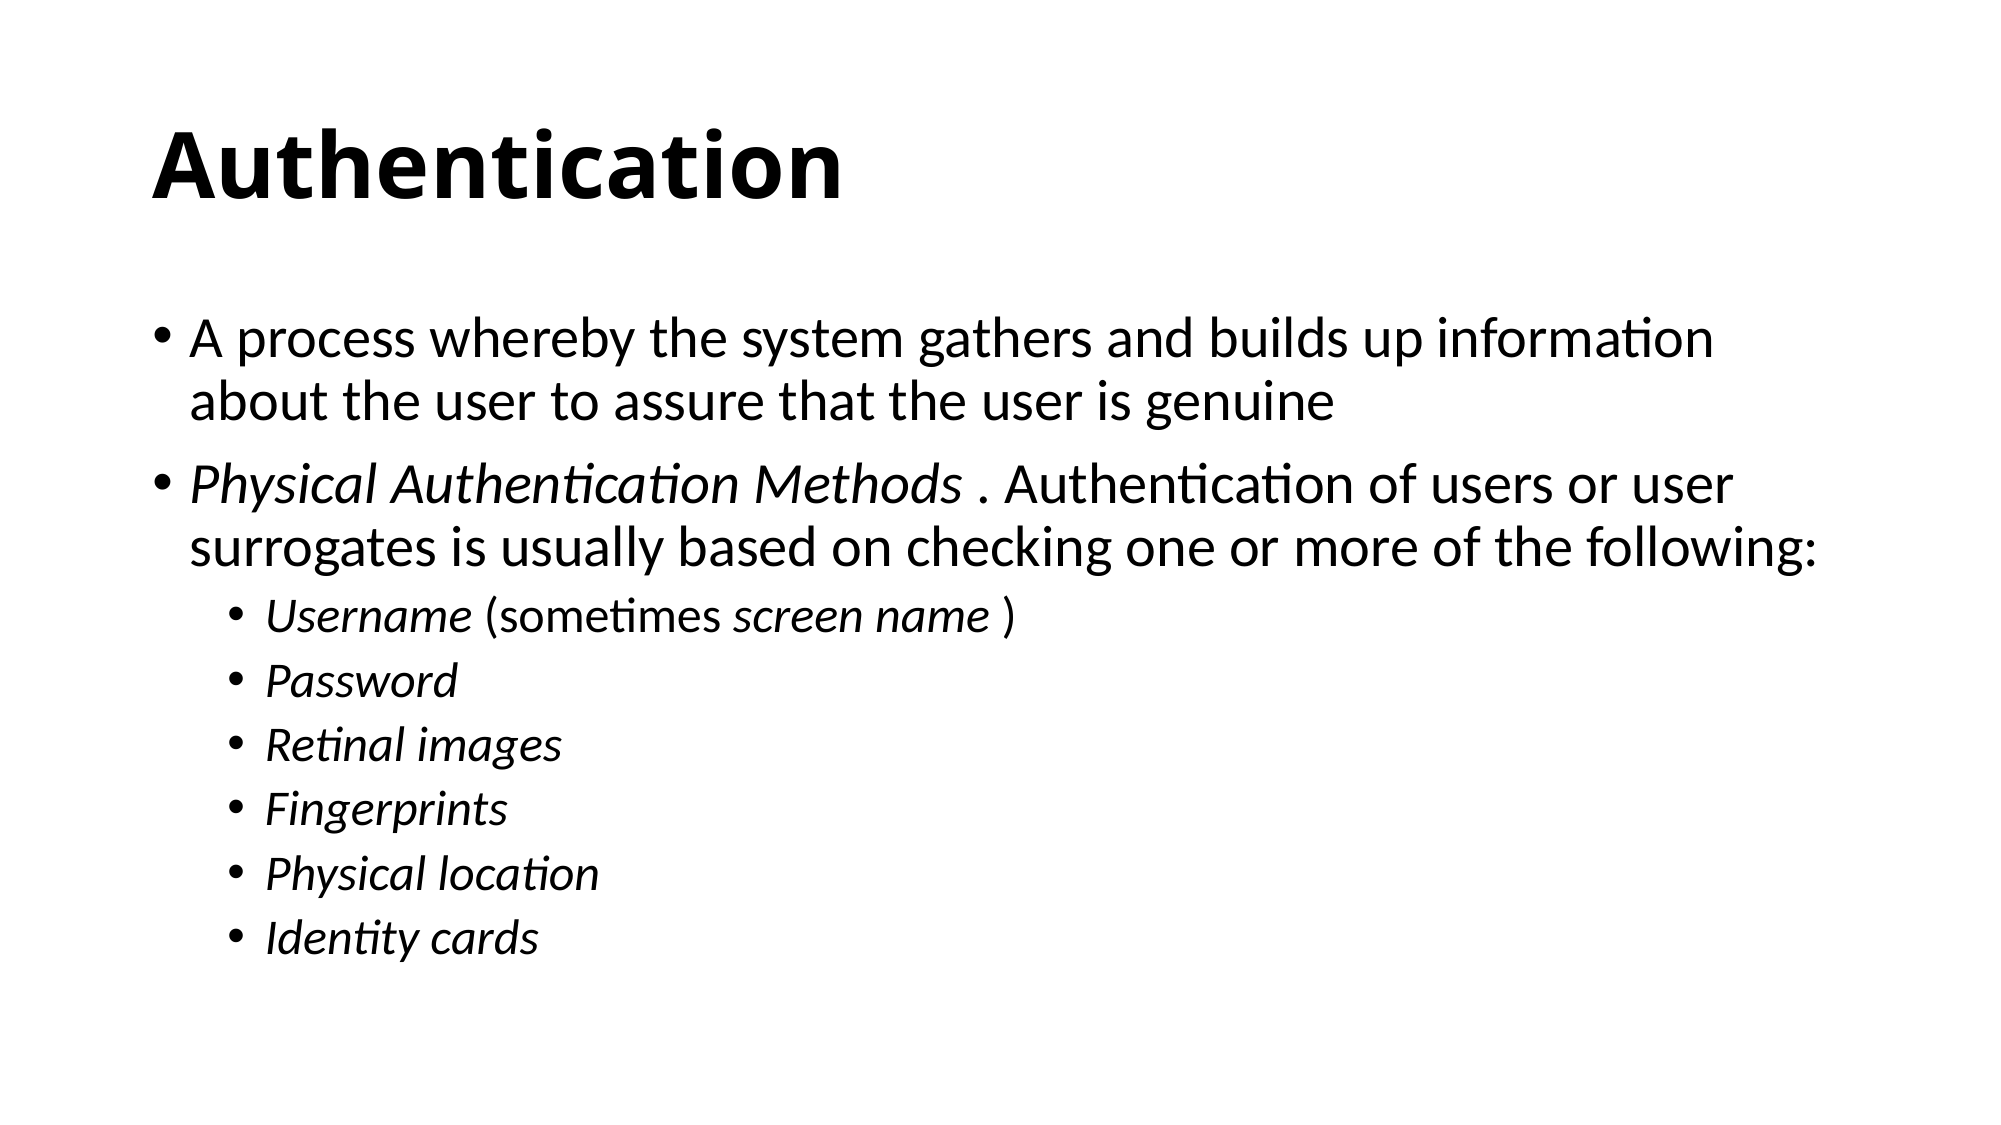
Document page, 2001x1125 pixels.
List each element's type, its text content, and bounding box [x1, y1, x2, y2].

title Authentication [137, 59, 1863, 278]
list A process whereby the system gathers and builds up information about the user to assure that the user is genuine Physical Authentication Methods . Authentication of users or user surrogates is usually based on checking one or more of the following: Username (sometimes screen name ) Password Retinal images Fingerprints Physical location Identity cards [137, 299, 1863, 1014]
